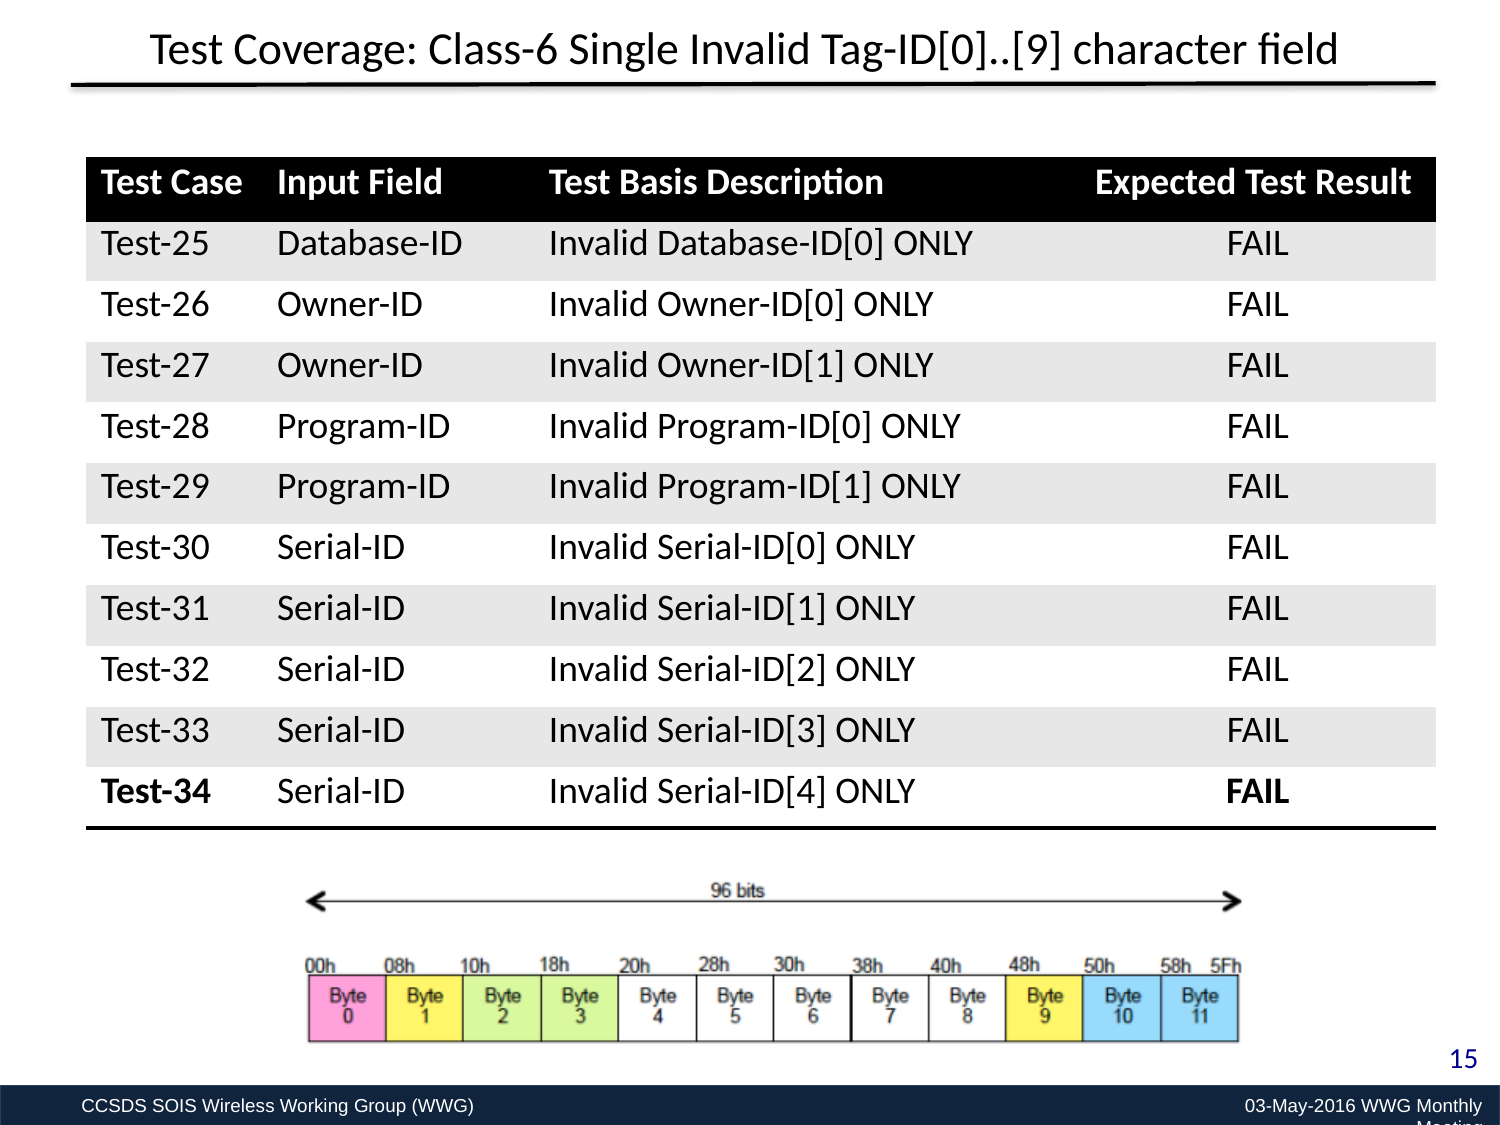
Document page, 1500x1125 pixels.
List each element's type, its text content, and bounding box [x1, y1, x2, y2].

table_cell Serial-ID [262, 767, 534, 826]
table_cell Test-29 [86, 463, 262, 524]
table_cell Invalid Serial-ID[4] ONLY [534, 767, 1080, 826]
table_cell FAIL [1080, 646, 1436, 707]
table_cell Database-ID [262, 222, 534, 281]
table_cell FAIL [1080, 402, 1436, 463]
table_cell Owner-ID [262, 281, 534, 342]
table_cell Test-30 [86, 524, 262, 585]
table_cell Invalid Serial-ID[2] ONLY [534, 646, 1080, 707]
table_cell Invalid Owner-ID[1] ONLY [534, 342, 1080, 402]
table_cell Test-26 [86, 281, 262, 342]
table_header Test Basis Description [534, 161, 1080, 218]
table_cell Test-25 [86, 222, 262, 281]
table_cell Serial-ID [262, 524, 534, 585]
table_cell Serial-ID [262, 707, 534, 767]
table_cell FAIL [1080, 524, 1436, 585]
picture [303, 880, 1242, 1044]
table_cell FAIL [1080, 281, 1436, 342]
table_cell Test-32 [86, 646, 262, 707]
table_cell Test-33 [86, 707, 262, 767]
table_cell Program-ID [262, 402, 534, 463]
table_header Expected Test Result [1080, 161, 1436, 218]
table_cell Test-31 [86, 585, 262, 646]
title Test Coverage: Class-6 Single Invalid Tag-ID[0]..[9] character field [75, 11, 1425, 79]
table_cell Invalid Serial-ID[1] ONLY [534, 585, 1080, 646]
table_header Input Field [262, 161, 534, 218]
table_cell FAIL [1080, 585, 1436, 646]
table_cell Invalid Serial-ID[0] ONLY [534, 524, 1080, 585]
table_cell Invalid Serial-ID[3] ONLY [534, 707, 1080, 767]
table_cell FAIL [1080, 707, 1436, 767]
table_cell FAIL [1080, 767, 1436, 826]
table_cell Owner-ID [262, 342, 534, 402]
table_cell Invalid Program-ID[0] ONLY [534, 402, 1080, 463]
table_cell Invalid Program-ID[1] ONLY [534, 463, 1080, 524]
table_cell Invalid Owner-ID[0] ONLY [534, 281, 1080, 342]
table_cell Test-28 [86, 402, 262, 463]
table_cell Test-27 [86, 342, 262, 402]
table_cell Program-ID [262, 463, 534, 524]
table_cell Serial-ID [262, 646, 534, 707]
table_cell Invalid Database-ID[0] ONLY [534, 222, 1080, 281]
table_cell Serial-ID [262, 585, 534, 646]
table_cell FAIL [1080, 342, 1436, 402]
table_cell Test-34 [86, 767, 262, 826]
table_header Test Case [86, 161, 262, 218]
table_cell FAIL [1080, 222, 1436, 281]
table_cell FAIL [1080, 463, 1436, 524]
